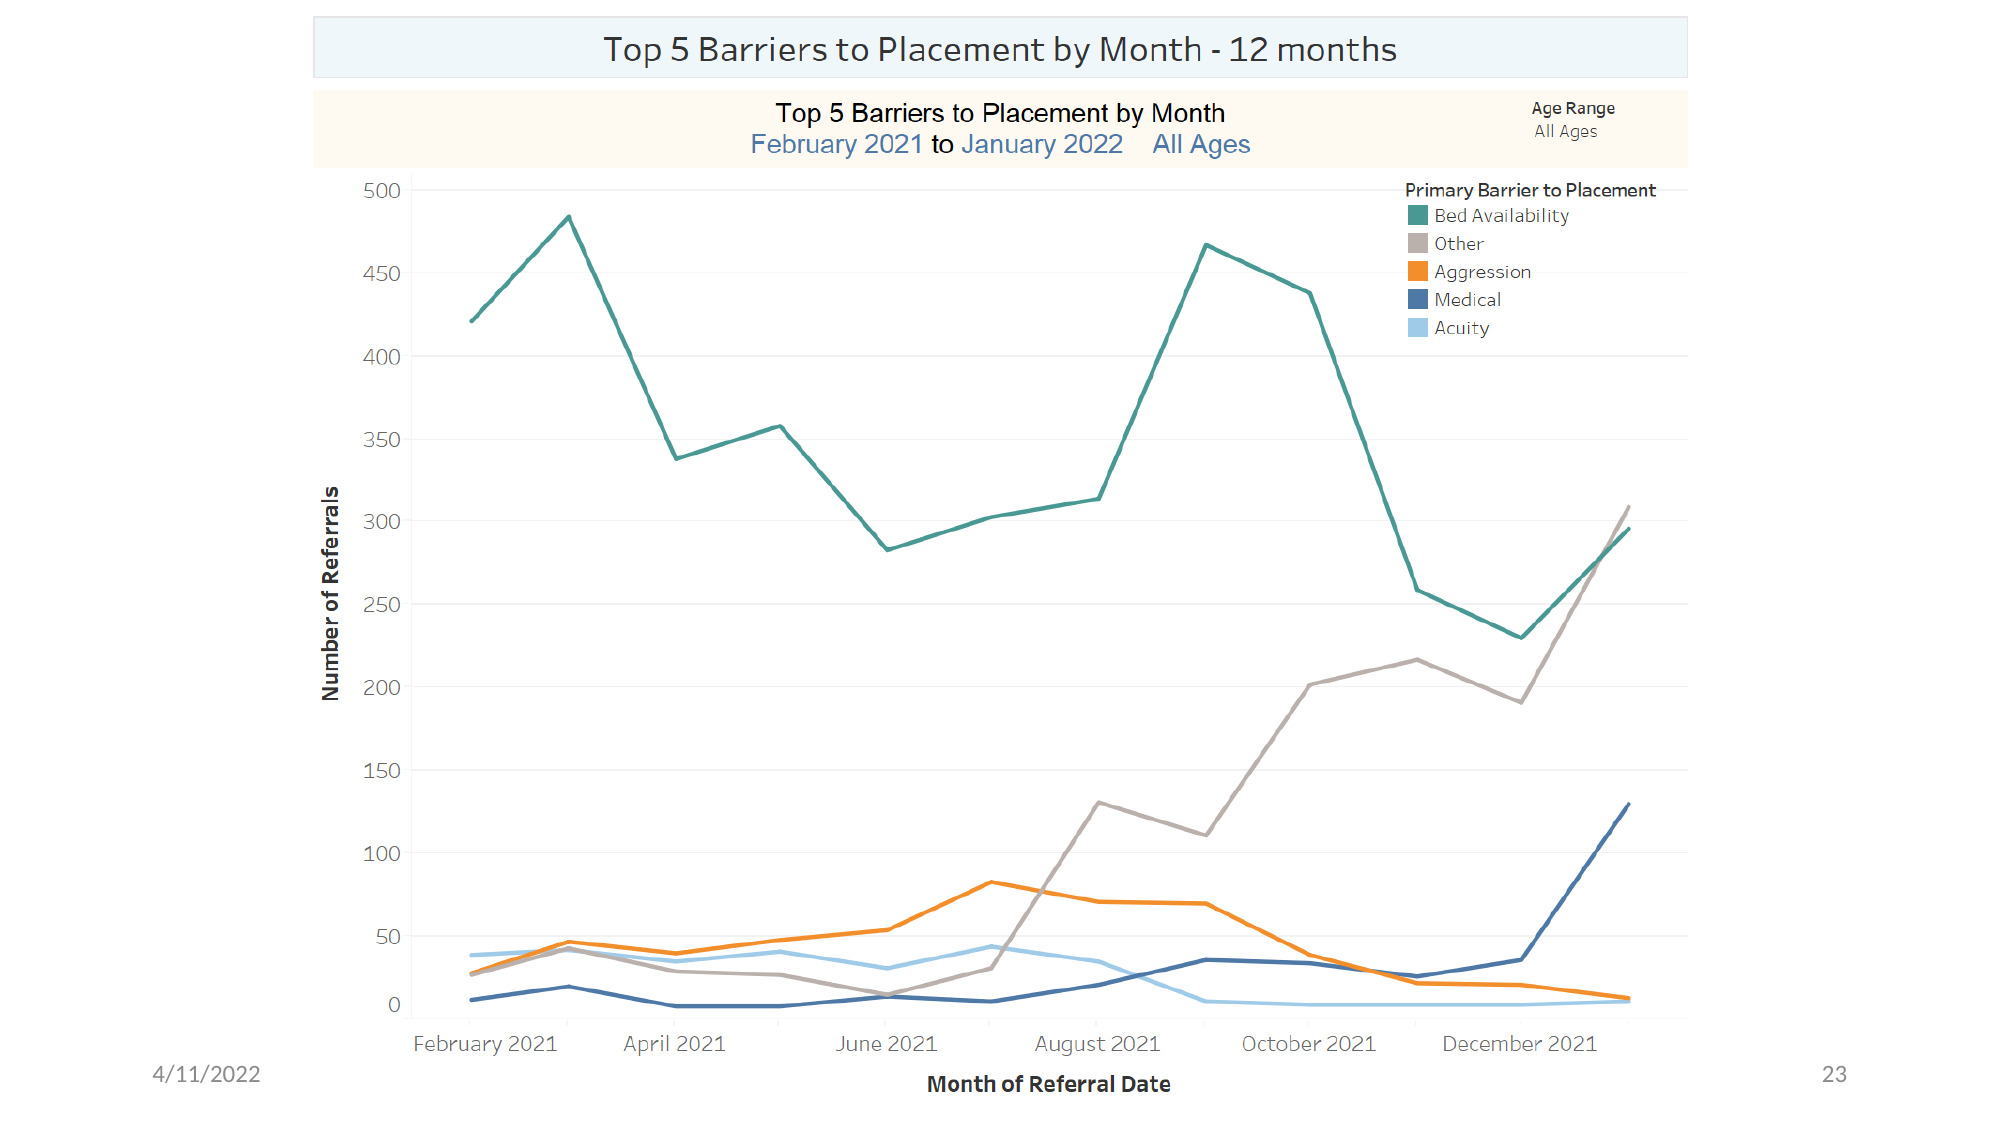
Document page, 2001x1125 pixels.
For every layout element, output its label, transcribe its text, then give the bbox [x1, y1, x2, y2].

slide_number 23 [1704, 1042, 1863, 1103]
picture [296, 0, 1704, 1125]
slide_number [137, 1042, 296, 1103]
